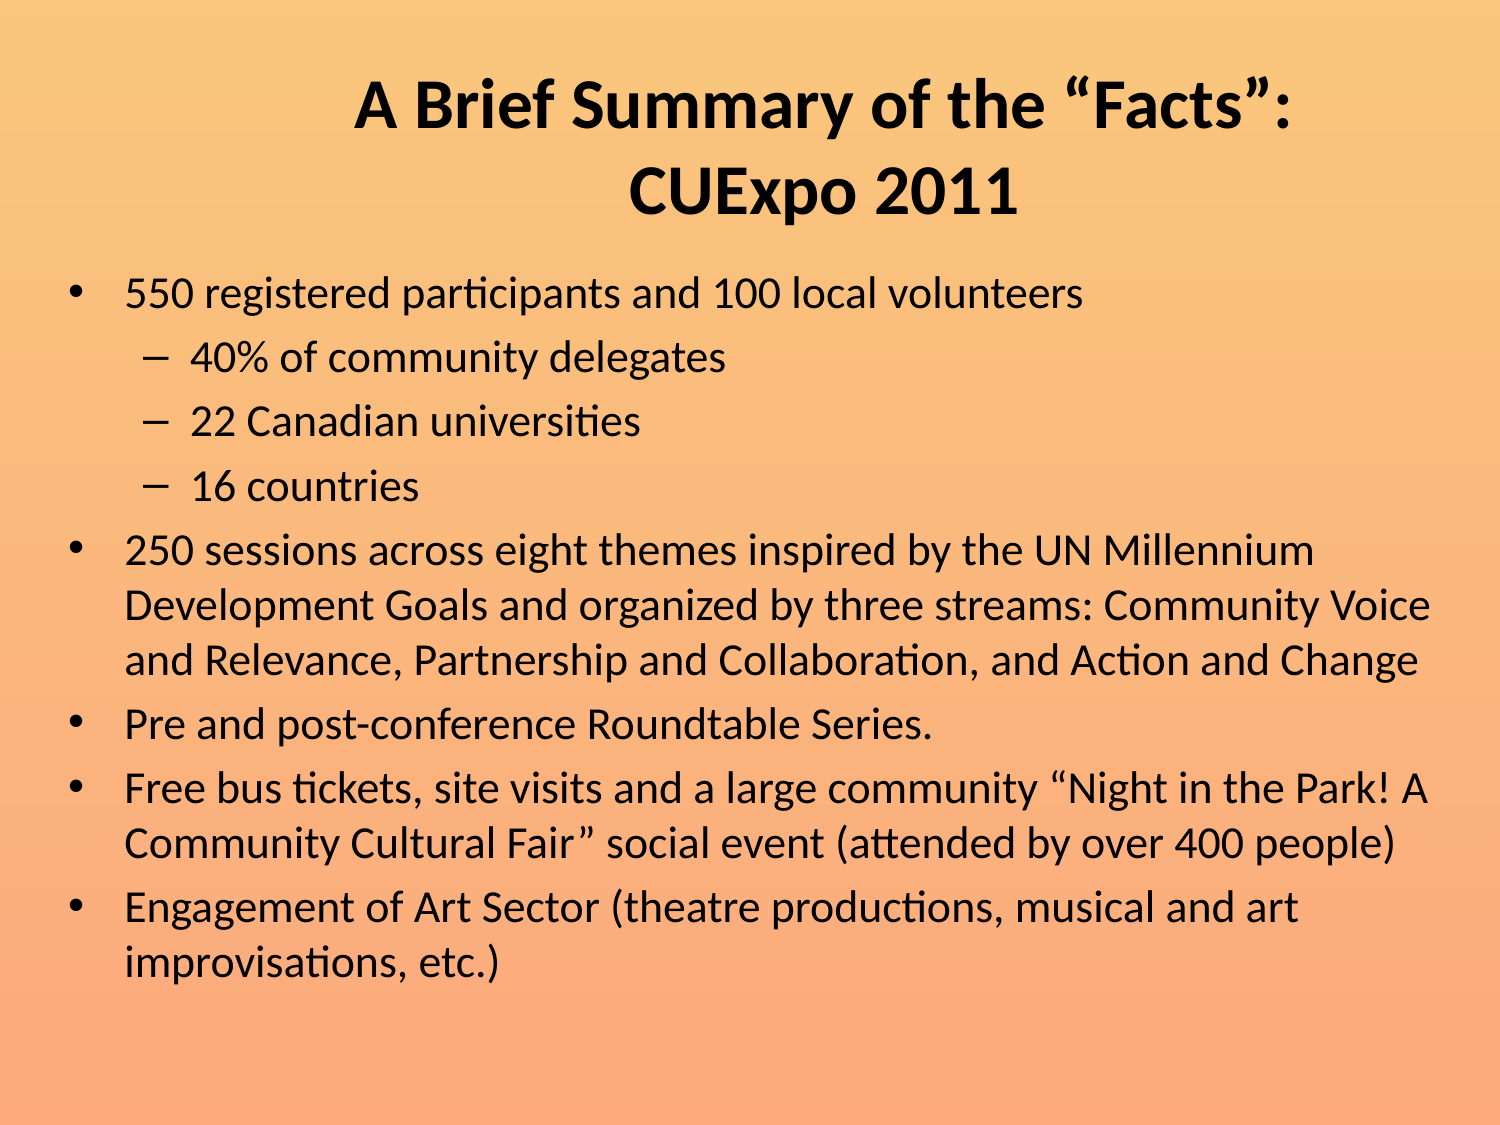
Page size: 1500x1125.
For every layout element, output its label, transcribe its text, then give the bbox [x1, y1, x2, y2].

title A Brief Summary of the “Facts”: CUExpo 2011 [224, 49, 1425, 237]
list 550 registered participants and 100 local volunteers 40% of community delegates 22 Canadian universities 16 countries 250 sessions across eight themes inspired by the UN Millennium Development Goals and organized by three streams: Community Voice and Relevance, Partnership and Collaboration, and Action and Change Pre and post-conference Roundtable Series. Free bus tickets, site visits and a large community “Night in the Park! A Community Cultural Fair” social event (attended by over 400 people) Engagement of Art Sector (theatre productions, musical and art improvisations, etc.) [53, 255, 1500, 1059]
